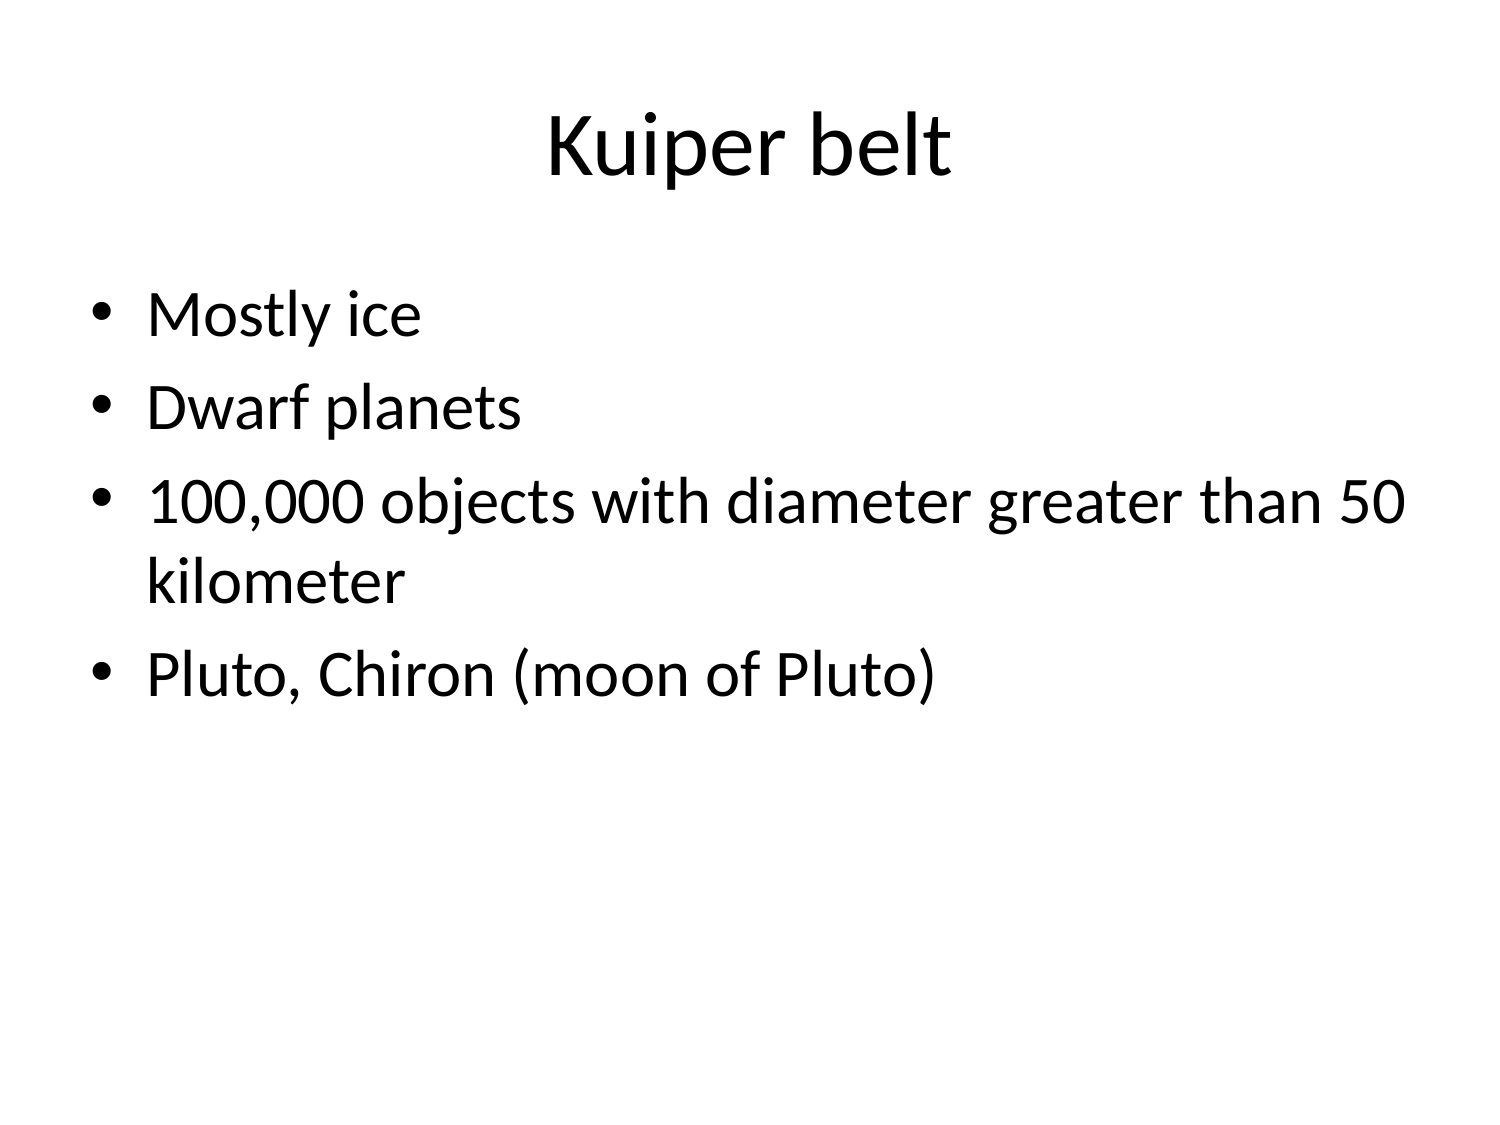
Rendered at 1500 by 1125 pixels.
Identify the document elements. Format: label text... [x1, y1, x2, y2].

list Mostly ice Dwarf planets 100,000 objects with diameter greater than 50 kilometer Pluto, Chiron (moon of Pluto) [75, 262, 1425, 1005]
title Kuiper belt [75, 45, 1425, 233]
